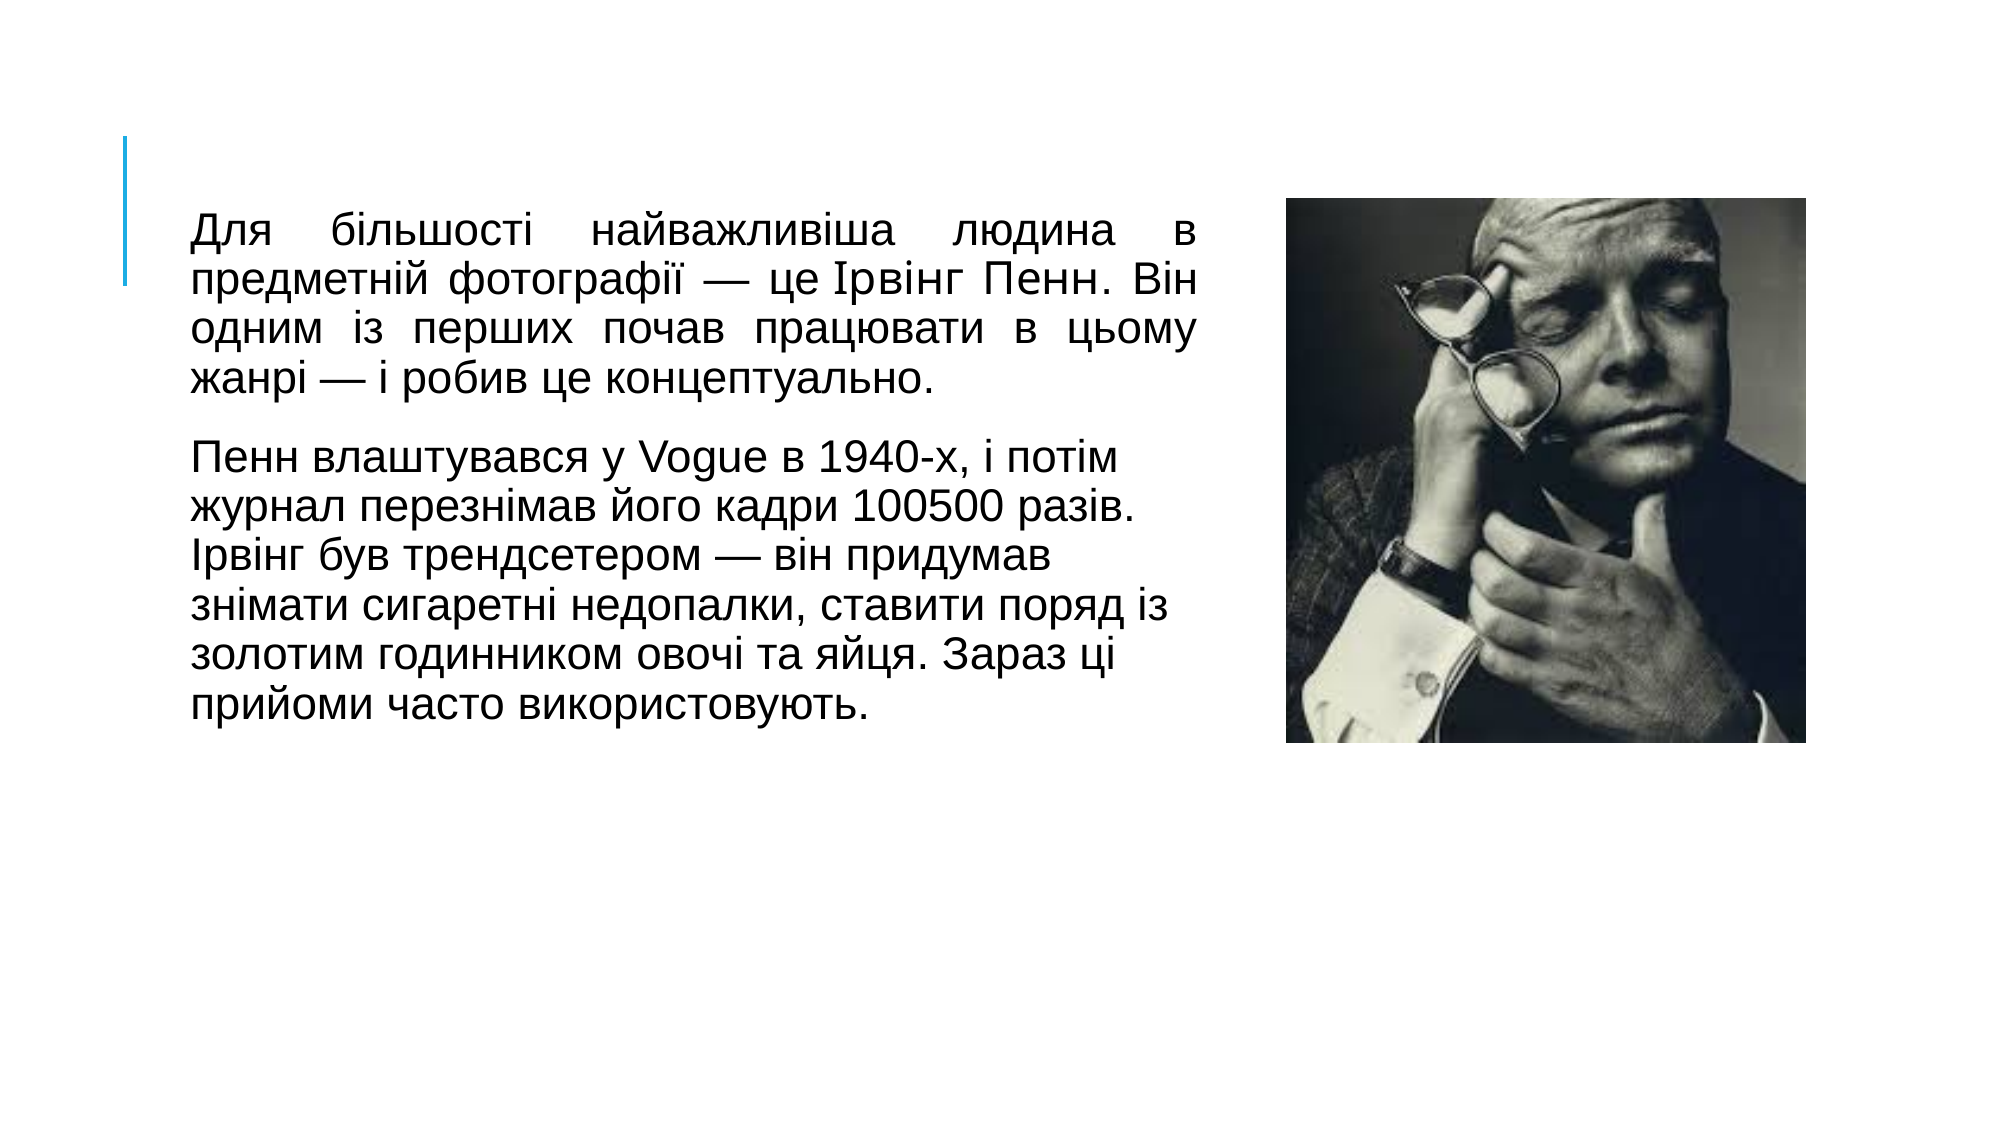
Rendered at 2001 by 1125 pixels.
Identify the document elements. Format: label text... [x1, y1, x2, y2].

list Для більшості найважливіша людина в предметній фотографії — це Ірвінг Пенн. Він одним із перших почав працювати в цьому жанрі — і робив це концептуально. Пенн влаштувався у Vogue в 1940-х, і потім журнал перезнімав його кадри 100500 разів. Ірвінг був трендсетером — він придумав знімати сигаретні недопалки, ставити поряд із золотим годинником овочі та яйця. Зараз ці прийоми часто використовують. [168, 198, 1206, 1035]
picture [1286, 197, 1806, 744]
